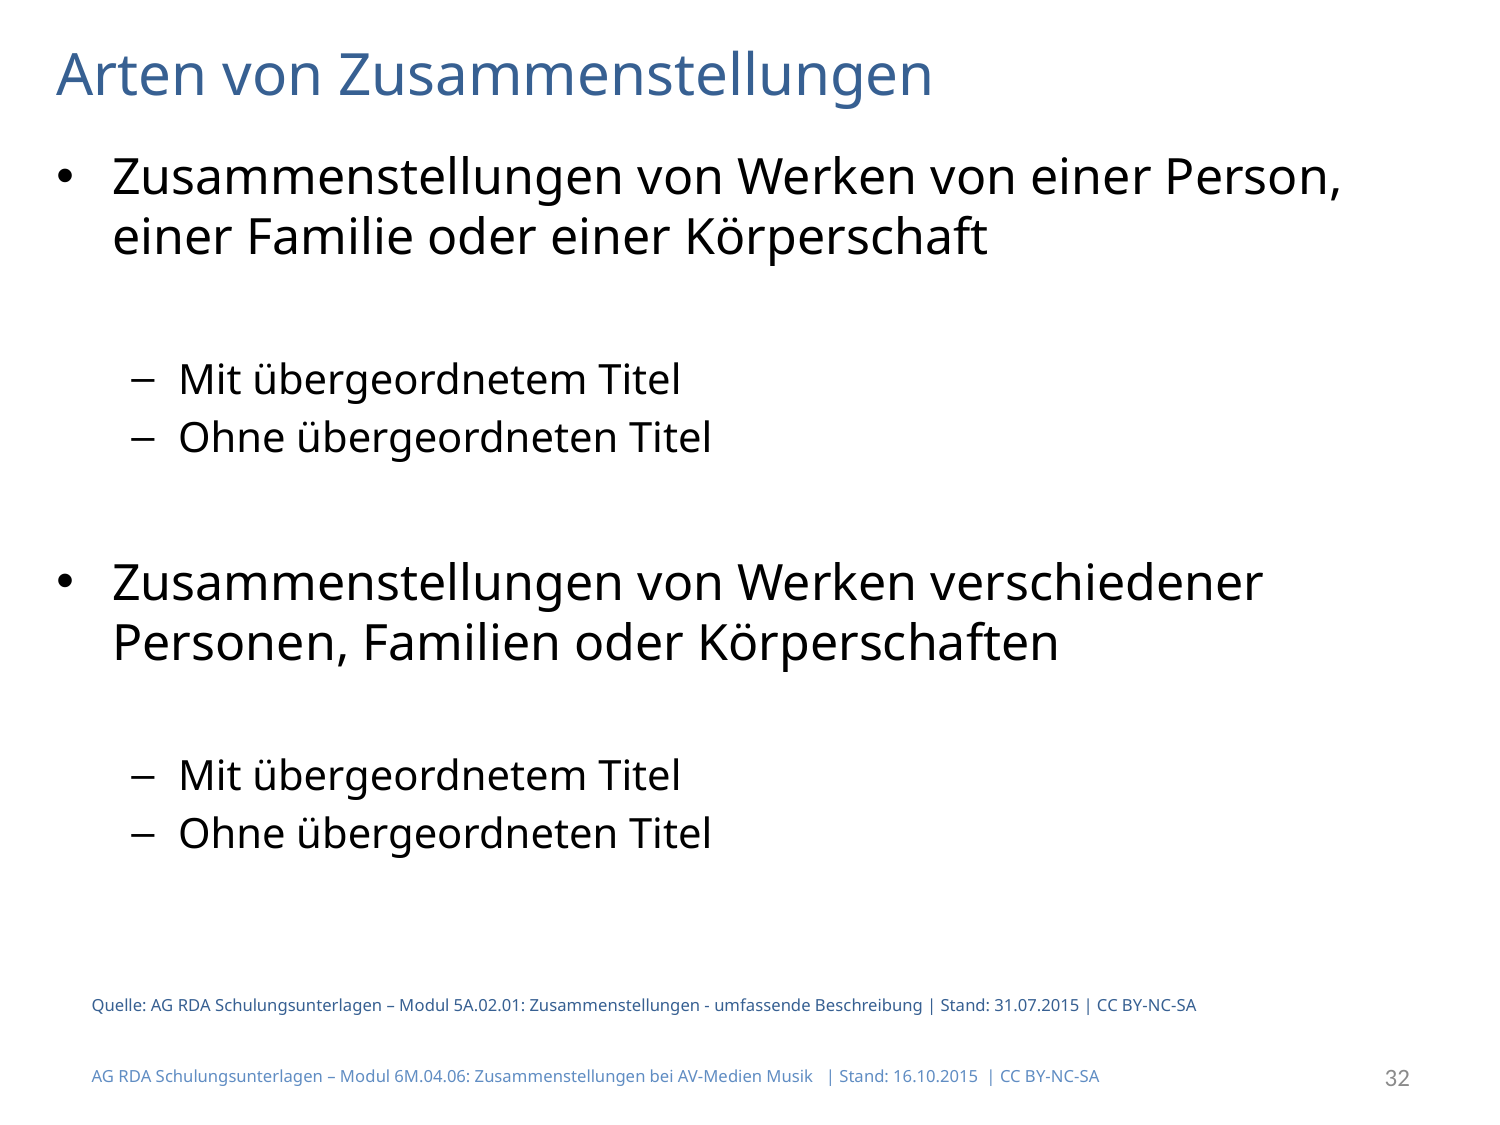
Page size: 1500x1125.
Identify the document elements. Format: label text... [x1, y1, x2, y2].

slide_number 32 [1187, 1046, 1425, 1106]
title Arten von Zusammenstellungen [41, 30, 1459, 114]
footer AG RDA Schulungsunterlagen – Modul 6M.04.06: Zusammenstellungen bei AV-Medien Musik | Stand: 16.10.2015 | CC BY-NC-SA [76, 1045, 1329, 1106]
list Zusammenstellungen von Werken von einer Person, einer Familie oder einer Körperschaft Mit übergeordnetem Titel Ohne übergeordneten Titel Zusammenstellungen von Werken verschiedener Personen, Familien oder Körperschaften Mit übergeordnetem Titel Ohne übergeordneten Titel [41, 137, 1459, 1035]
text_box Quelle: AG RDA Schulungsunterlagen – Modul 5A.02.01: Zusammenstellungen - umfassende Beschreibung | Stand: 31.07.2015 | CC BY-NC-SA [76, 974, 1329, 1035]
